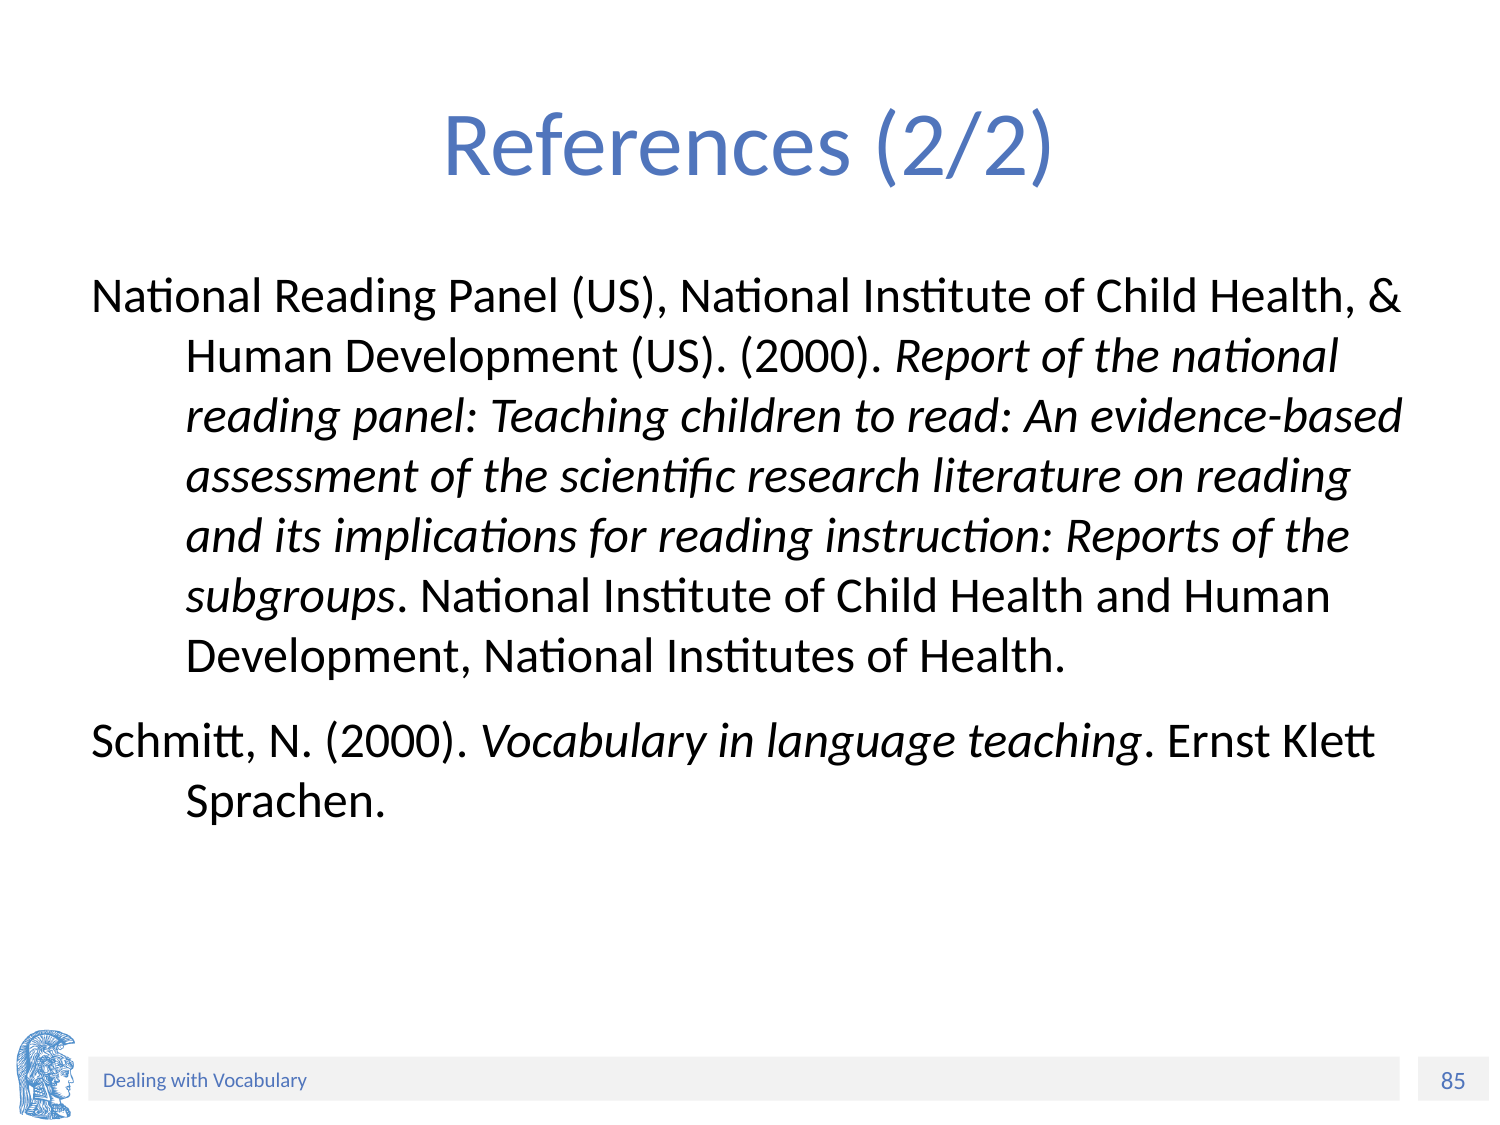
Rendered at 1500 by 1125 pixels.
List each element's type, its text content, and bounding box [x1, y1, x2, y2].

title References (2/2) [75, 45, 1425, 233]
picture [9, 1026, 81, 1120]
list National Reading Panel (US), National Institute of Child Health, & Human Development (US). (2000). Report of the national reading panel: Teaching children to read: An evidence-based assessment of the scientific research literature on reading and its implications for reading instruction: Reports of the subgroups. National Institute of Child Health and Human Development, National Institutes of Health. Schmitt, N. (2000). Vocabulary in language teaching. Ernst Klett Sprachen. [76, 255, 1427, 998]
